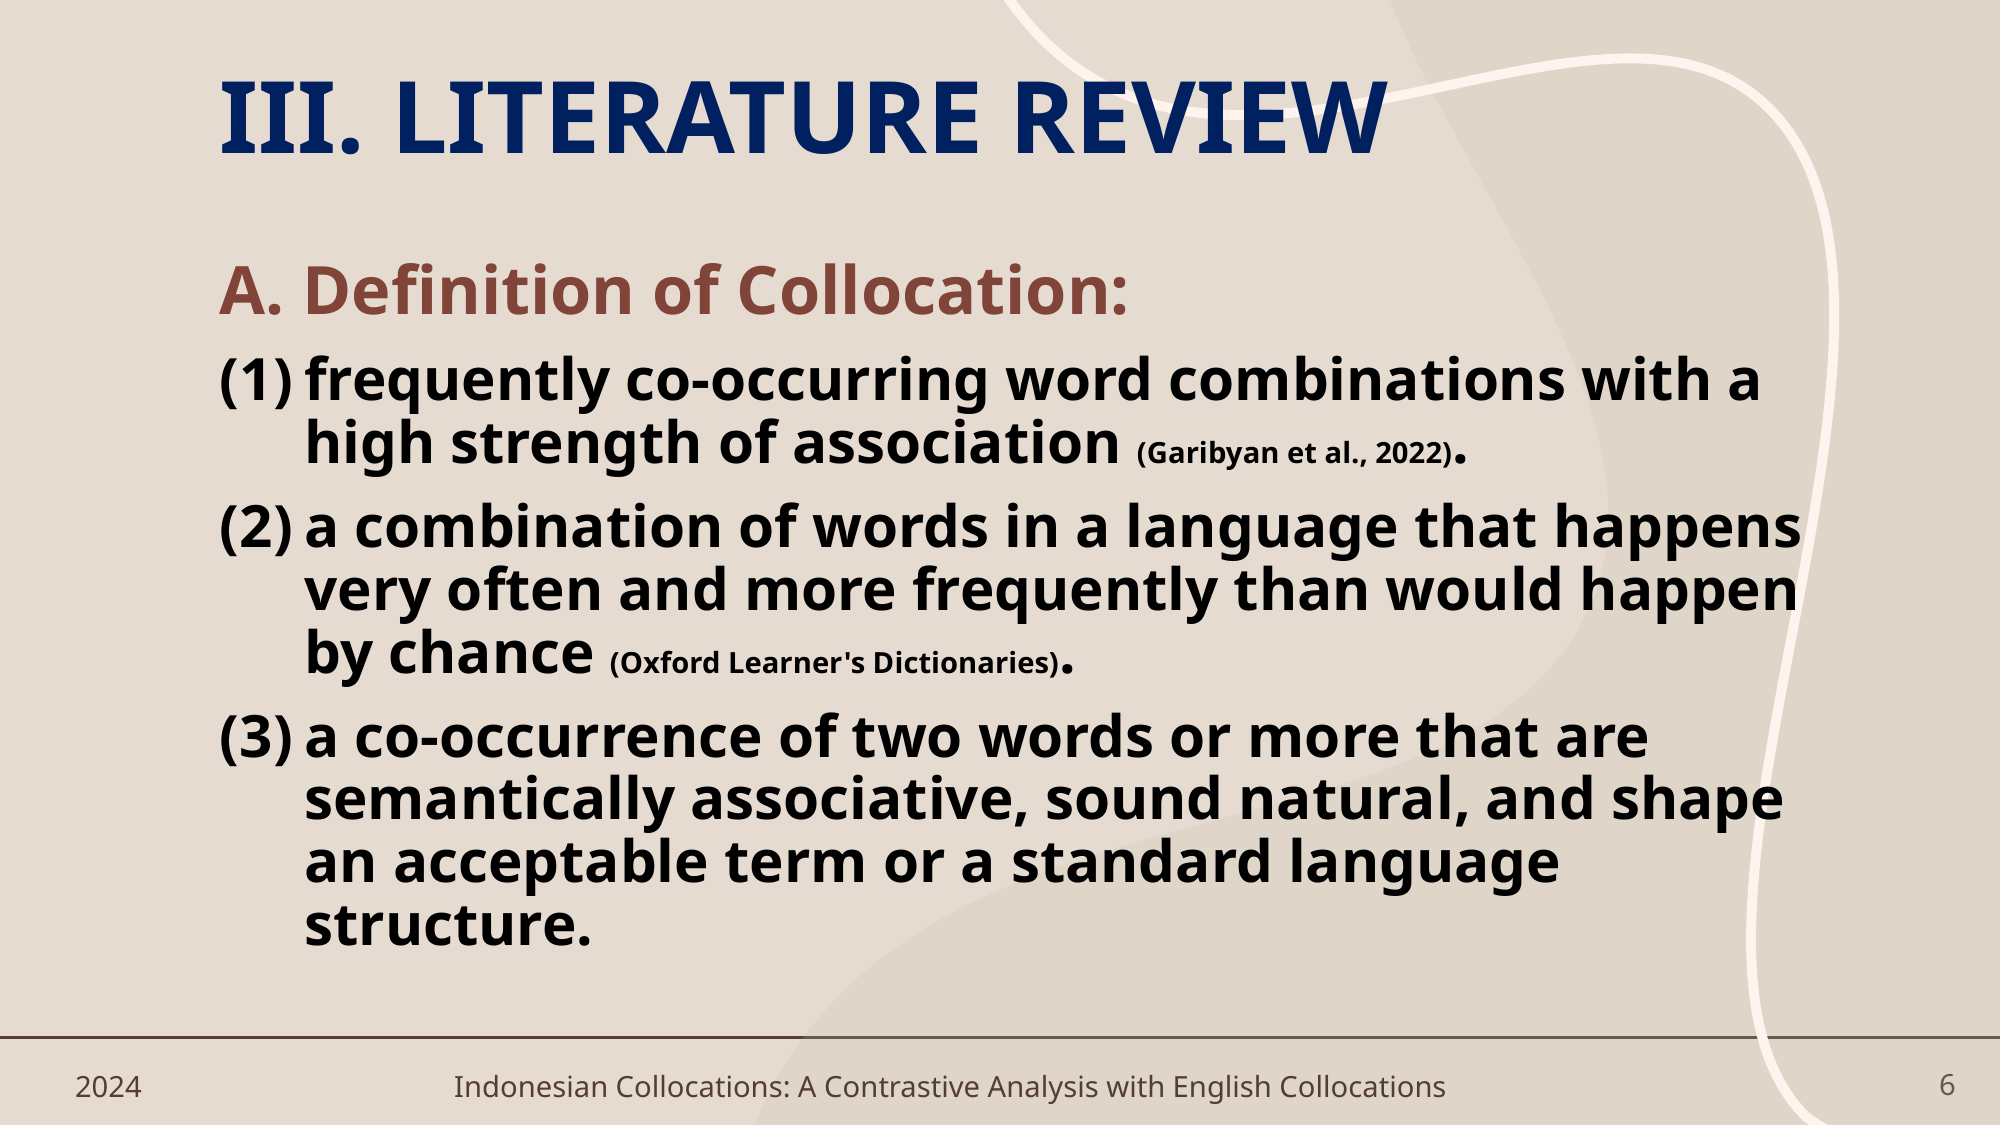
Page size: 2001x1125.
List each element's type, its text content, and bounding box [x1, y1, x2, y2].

title III. LITERATURE REVIEW [204, 65, 1825, 177]
slide_number 6 [1808, 1060, 1971, 1112]
footer Indonesian Collocations: A Contrastive Analysis with English Collocations [407, 1060, 1494, 1112]
slide_number 2024 [60, 1060, 222, 1112]
list A. Definition of Collocation: frequently co-occurring word combinations with a high strength of association (Garibyan et al., 2022). a combination of words in a language that happens very often and more frequently than would happen by chance (Oxford Learner's Dictionaries). a co-occurrence of two words or more that are semantically associative, sound natural, and shape an acceptable term or a standard language structure. [204, 249, 1825, 974]
